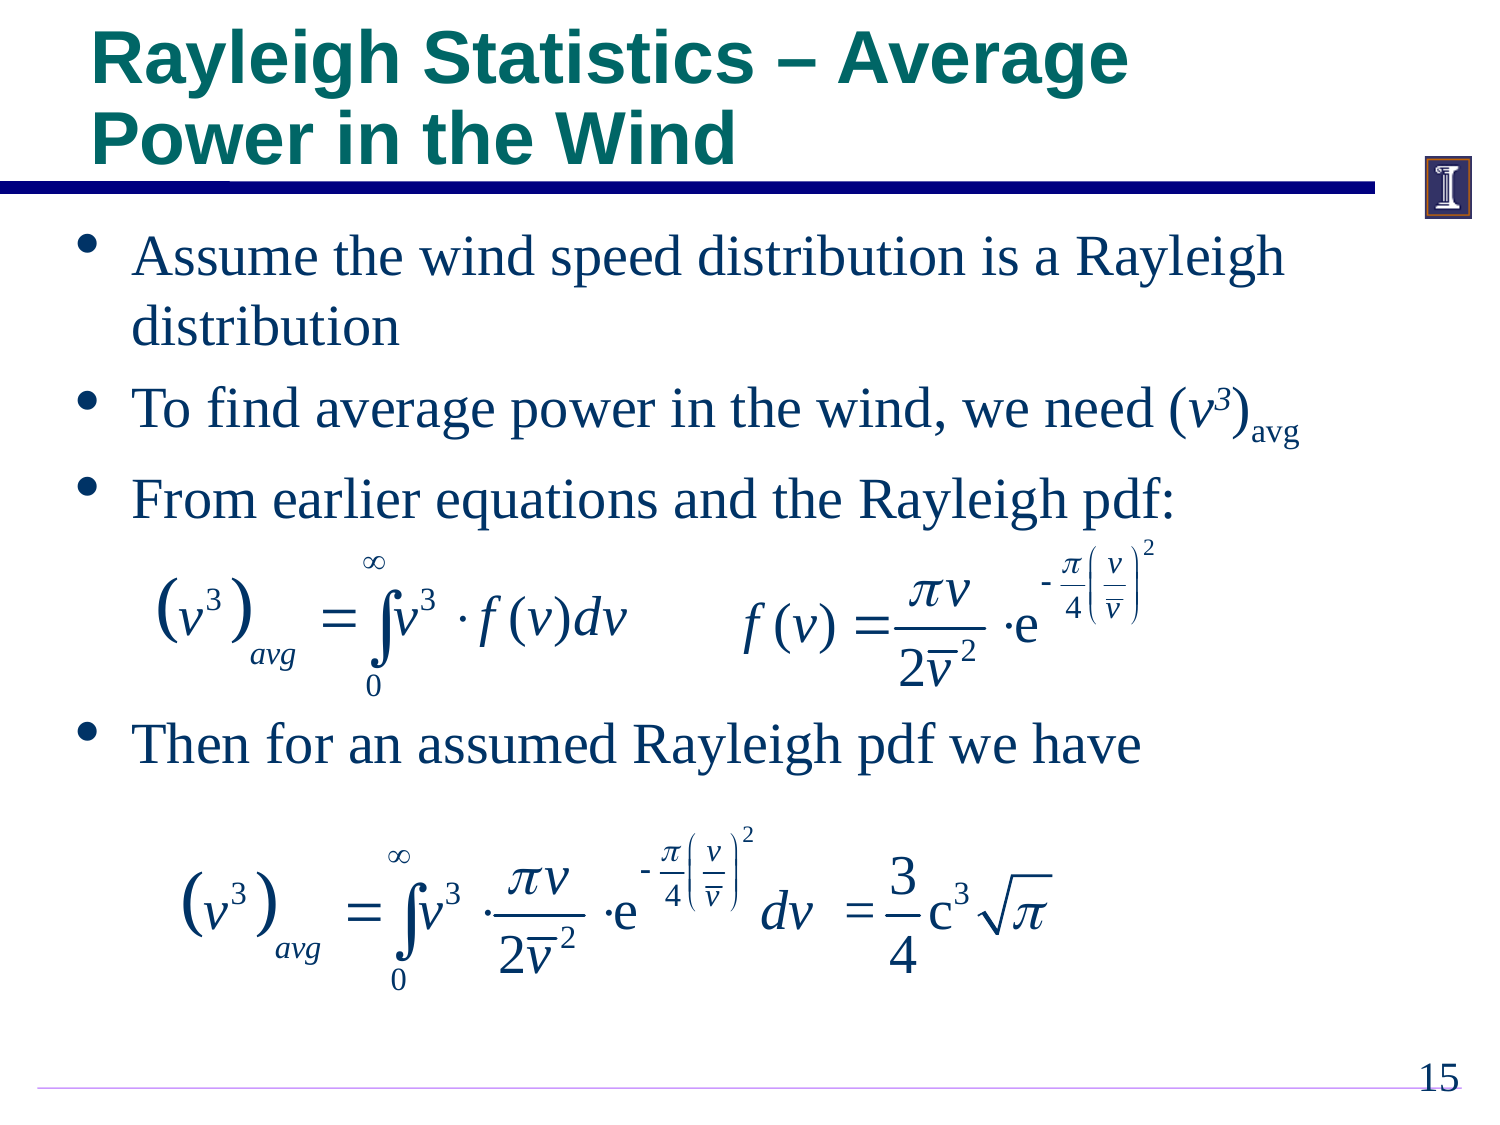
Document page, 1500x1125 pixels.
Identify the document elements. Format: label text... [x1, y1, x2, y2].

list Assume the wind speed distribution is a Rayleigh distribution To find average power in the wind, we need (v3)avg From earlier equations and the Rayleigh pdf: Then for an assumed Rayleigh pdf we have [59, 209, 1373, 1026]
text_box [149, 537, 712, 712]
title Rayleigh Statistics – Average Power in the Wind [74, 12, 1388, 188]
slide_number 14 [1162, 1037, 1476, 1113]
picture [1424, 156, 1472, 219]
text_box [724, 524, 1293, 699]
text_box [174, 812, 1098, 1005]
